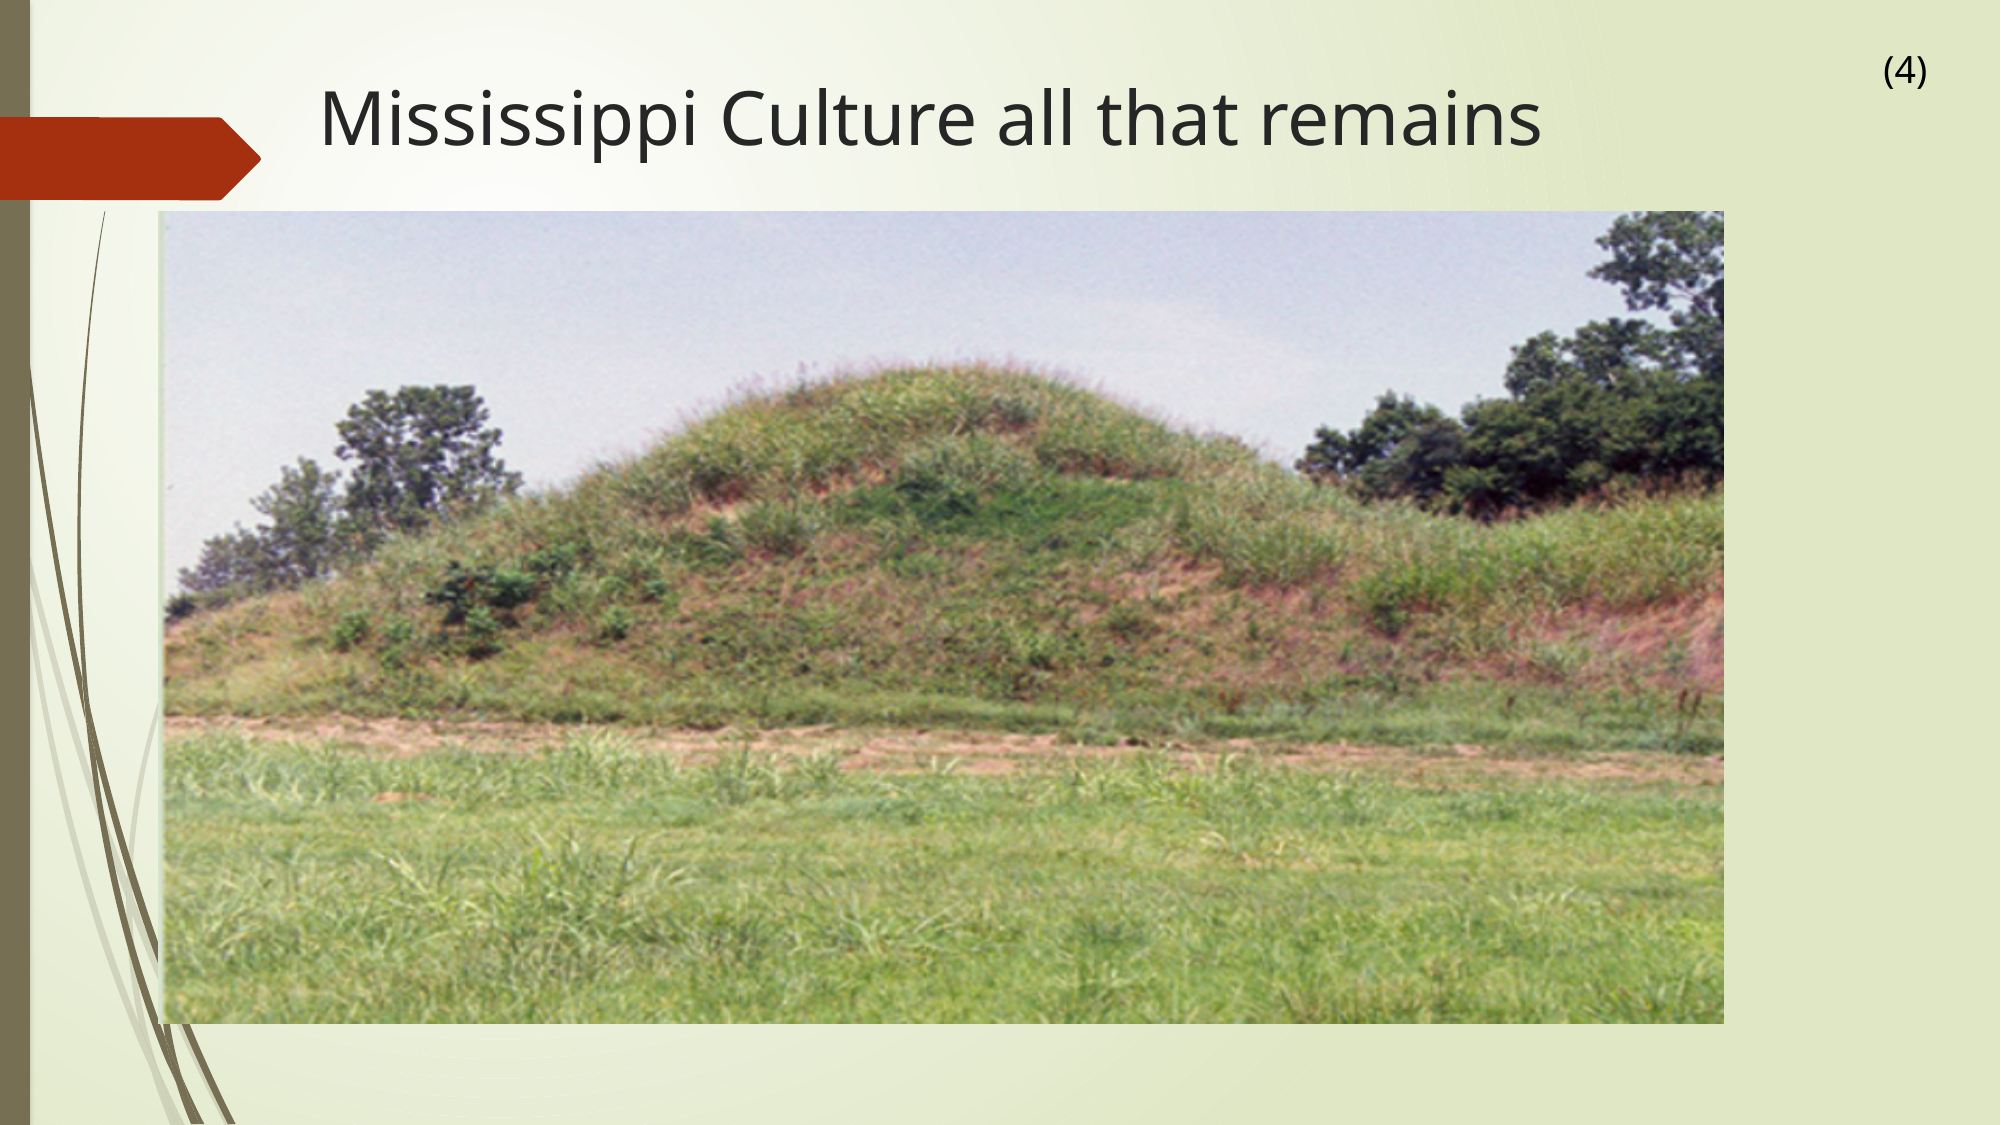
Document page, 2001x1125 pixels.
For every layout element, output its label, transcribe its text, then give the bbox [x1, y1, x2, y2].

title Mississippi Culture all that remains [303, 63, 1766, 274]
text_box (4) [1868, 38, 1943, 99]
picture [158, 211, 1724, 1024]
